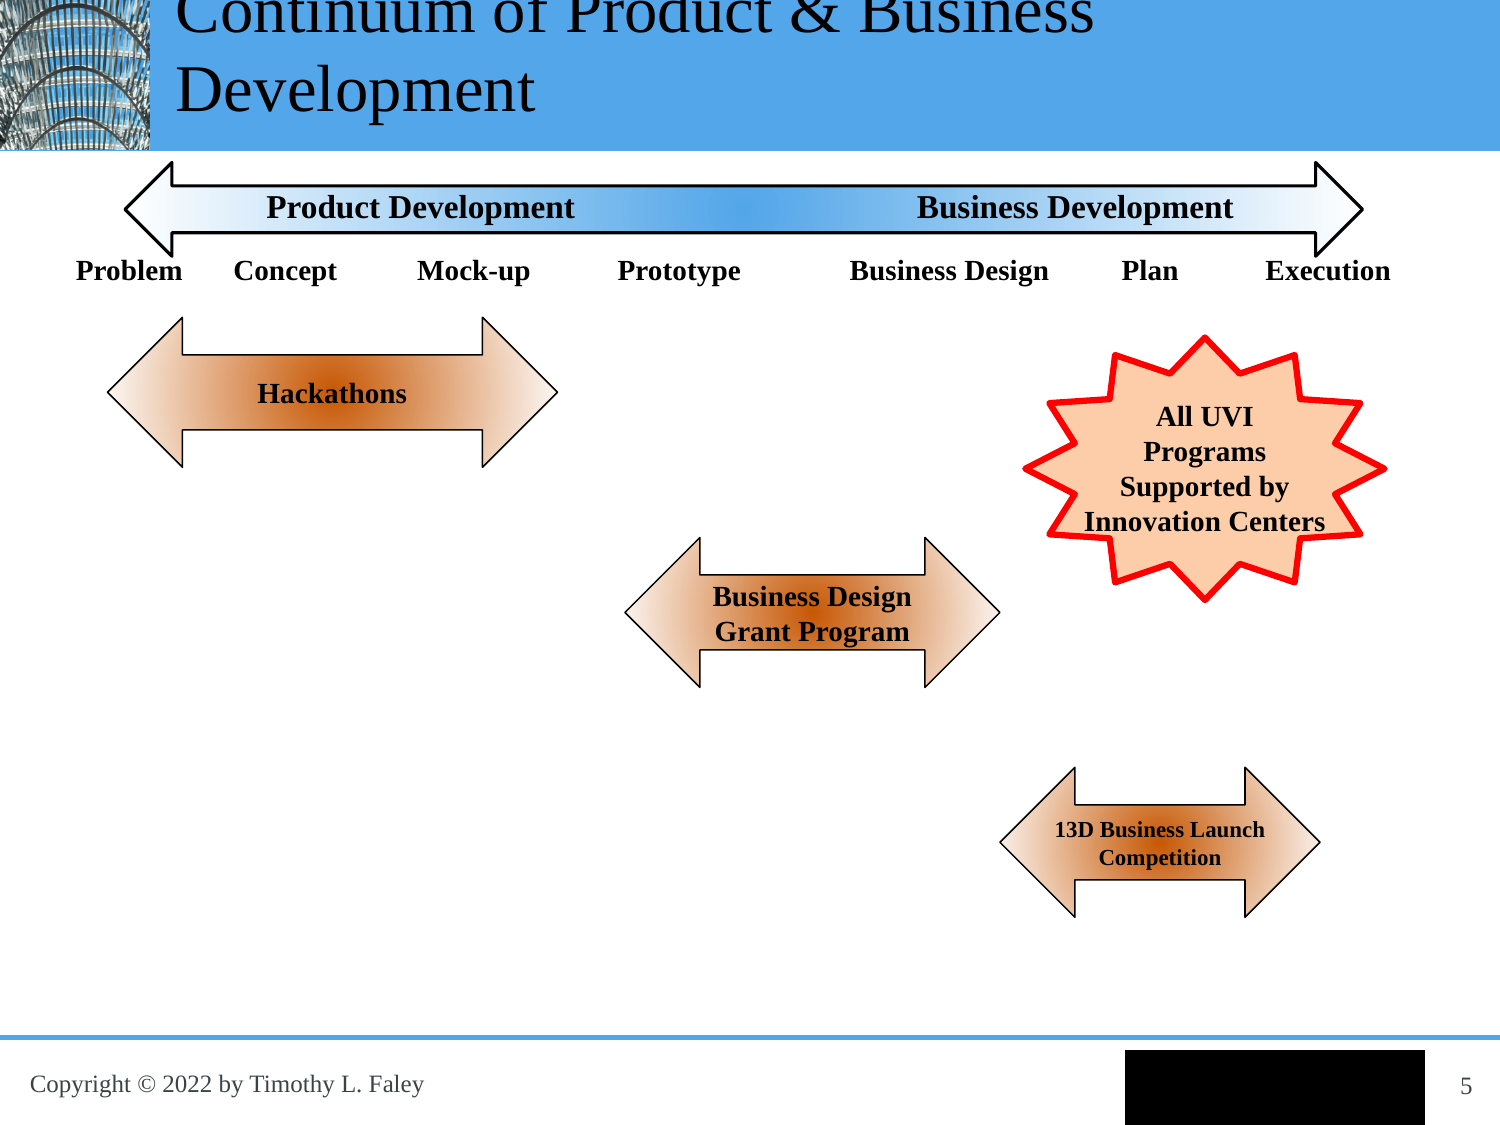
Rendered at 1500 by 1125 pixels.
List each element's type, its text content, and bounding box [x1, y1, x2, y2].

text_box [1250, 162, 1363, 243]
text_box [107, 317, 1321, 918]
text_box Problem Concept Mock-up Prototype Business Design Plan Execution [61, 243, 1407, 294]
title Continuum of Product & Business Development [160, 17, 1488, 134]
text_box [125, 162, 251, 243]
text_box Product Development [251, 177, 591, 233]
text_box Business Development [902, 177, 1250, 233]
text_box [591, 185, 902, 233]
text_box [152, 0, 1500, 151]
picture [0, 0, 151, 151]
slide_number 5 [1429, 1062, 1488, 1125]
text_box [1124, 1049, 1426, 1125]
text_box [1017, 337, 1393, 601]
